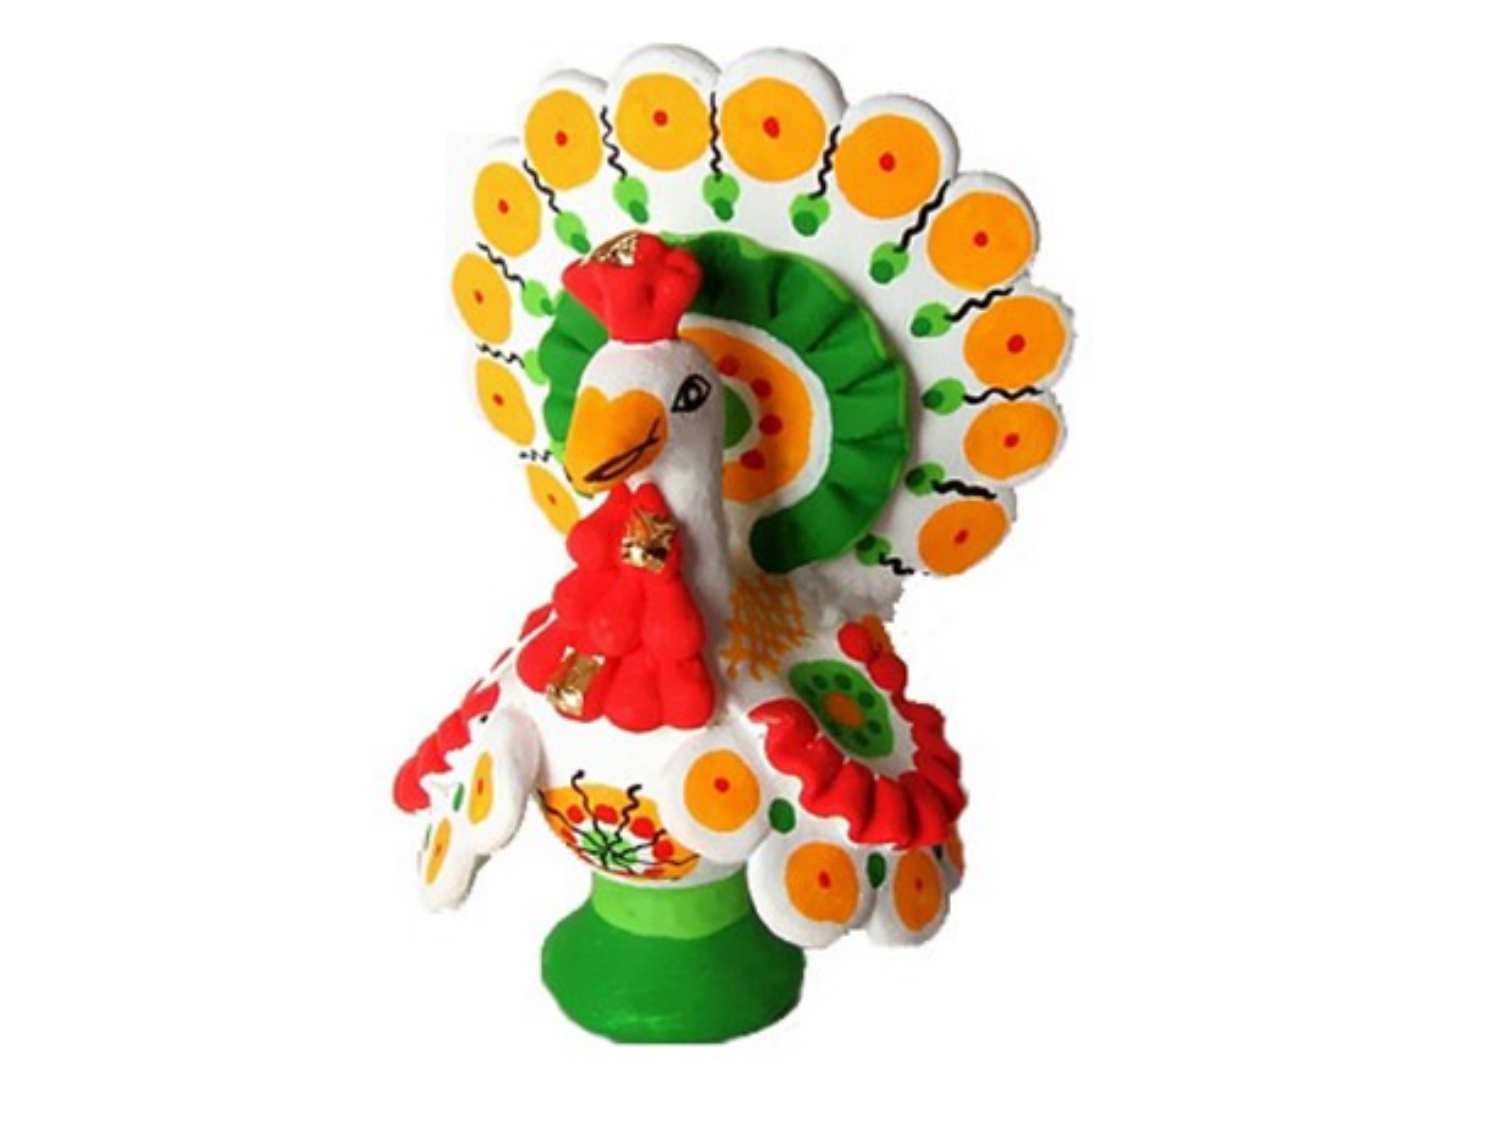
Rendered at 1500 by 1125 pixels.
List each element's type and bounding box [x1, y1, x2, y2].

list [371, 42, 1093, 1099]
